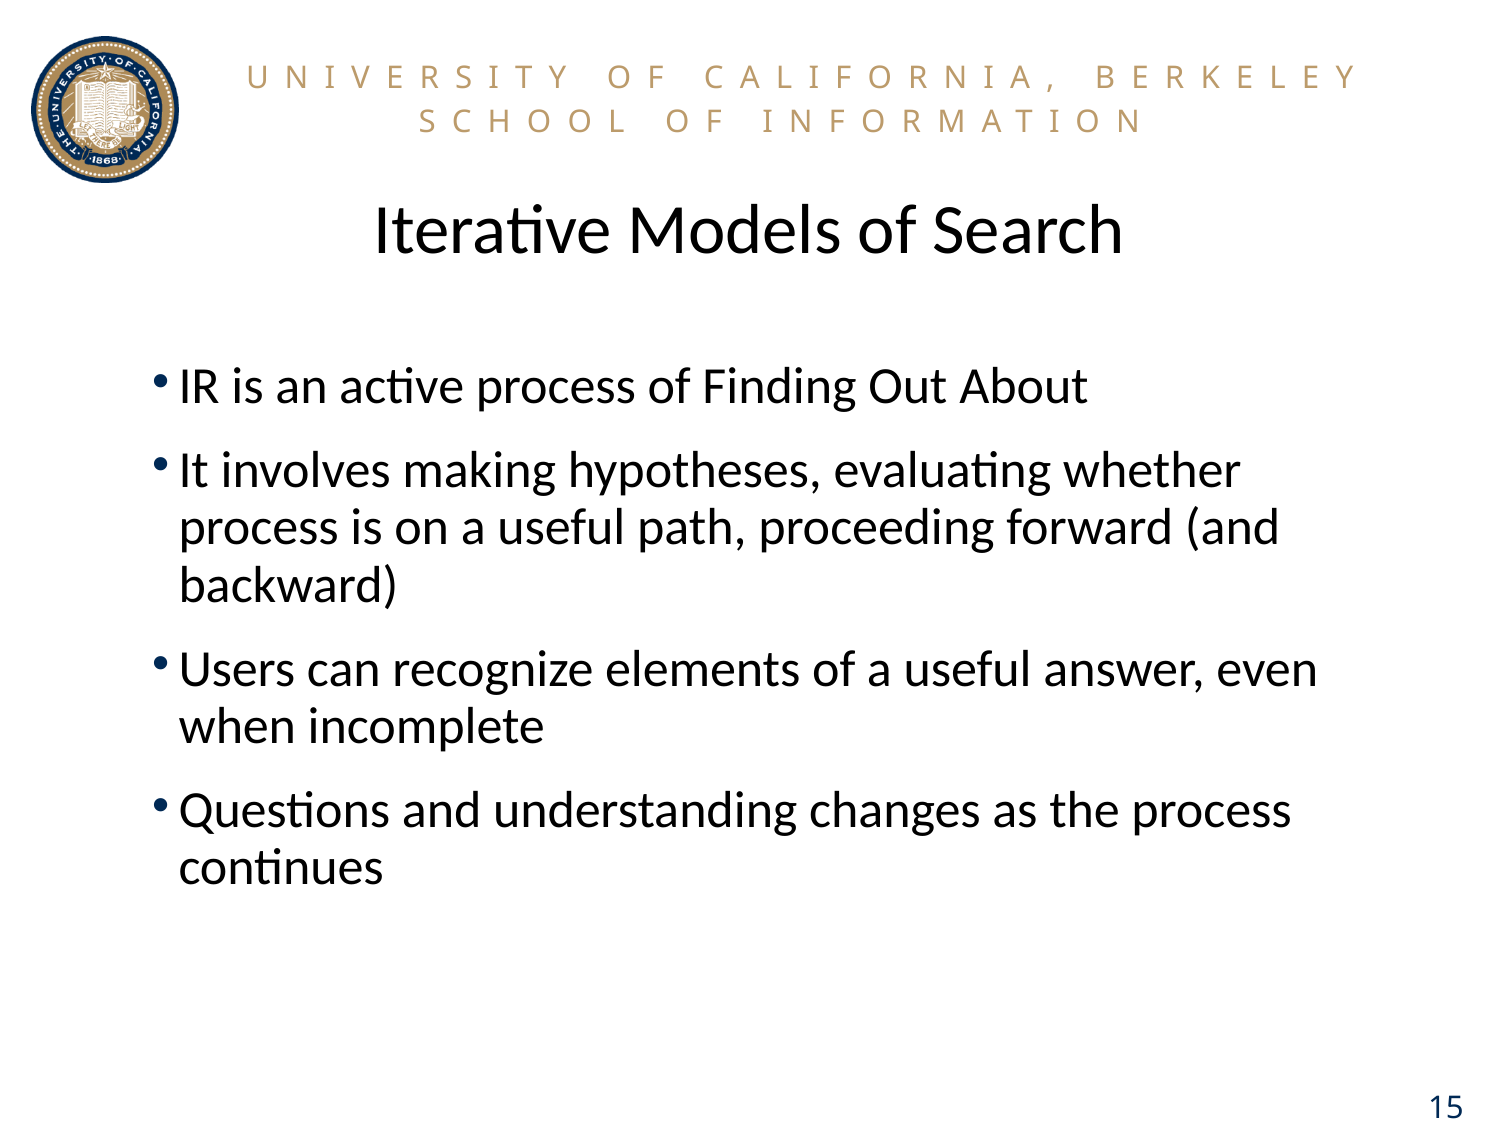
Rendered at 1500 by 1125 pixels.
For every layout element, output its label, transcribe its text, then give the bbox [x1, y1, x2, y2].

text_box UNIVERSITY OF CALIFORNIA, BERKELEY [240, 61, 1361, 97]
picture [31, 36, 179, 184]
text_box 15 [1438, 1081, 1454, 1119]
text_box IR is an active process of Finding Out About It involves making hypotheses, evaluating whether process is on a useful path, proceeding forward (and backward) Users can recognize elements of a useful answer, even when incomplete Questions and understanding changes as the process continues [137, 350, 1350, 904]
title Iterative Models of Search [74, 132, 1425, 328]
text_box SCHOOL OF INFORMATION [412, 105, 1147, 140]
